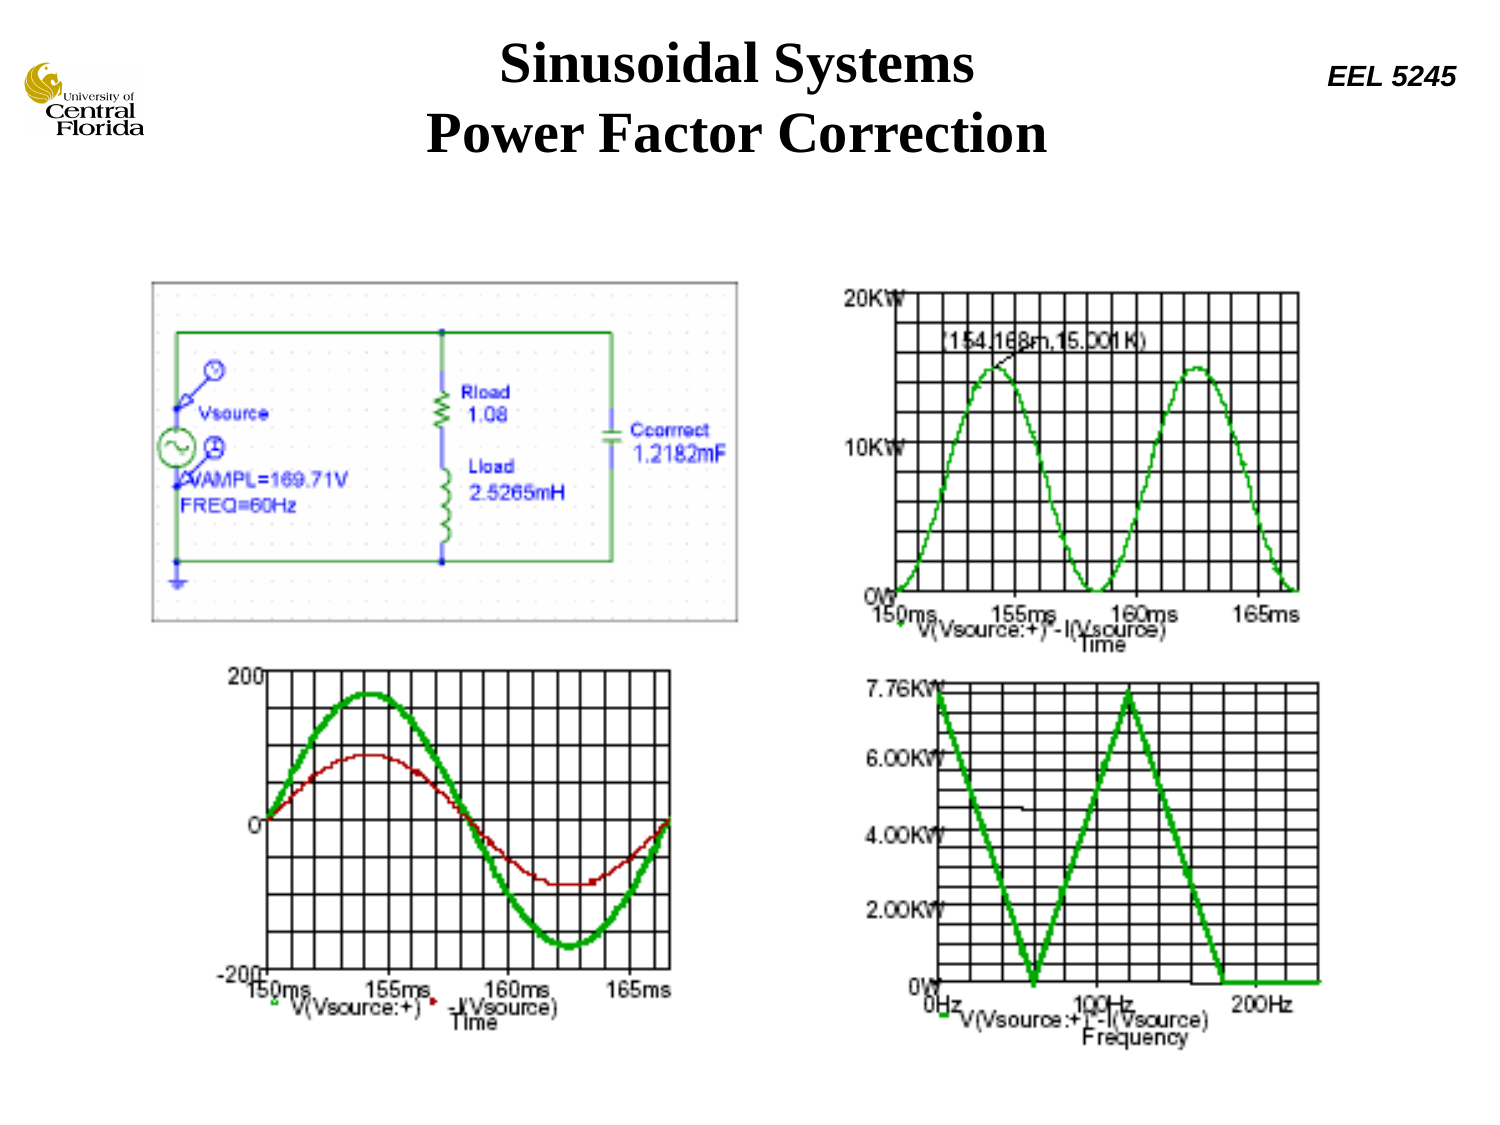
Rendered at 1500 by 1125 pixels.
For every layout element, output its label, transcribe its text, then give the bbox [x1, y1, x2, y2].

picture [124, 269, 1326, 1063]
title Sinusoidal Systems Power Factor Correction [99, 0, 1375, 188]
picture [24, 62, 99, 136]
